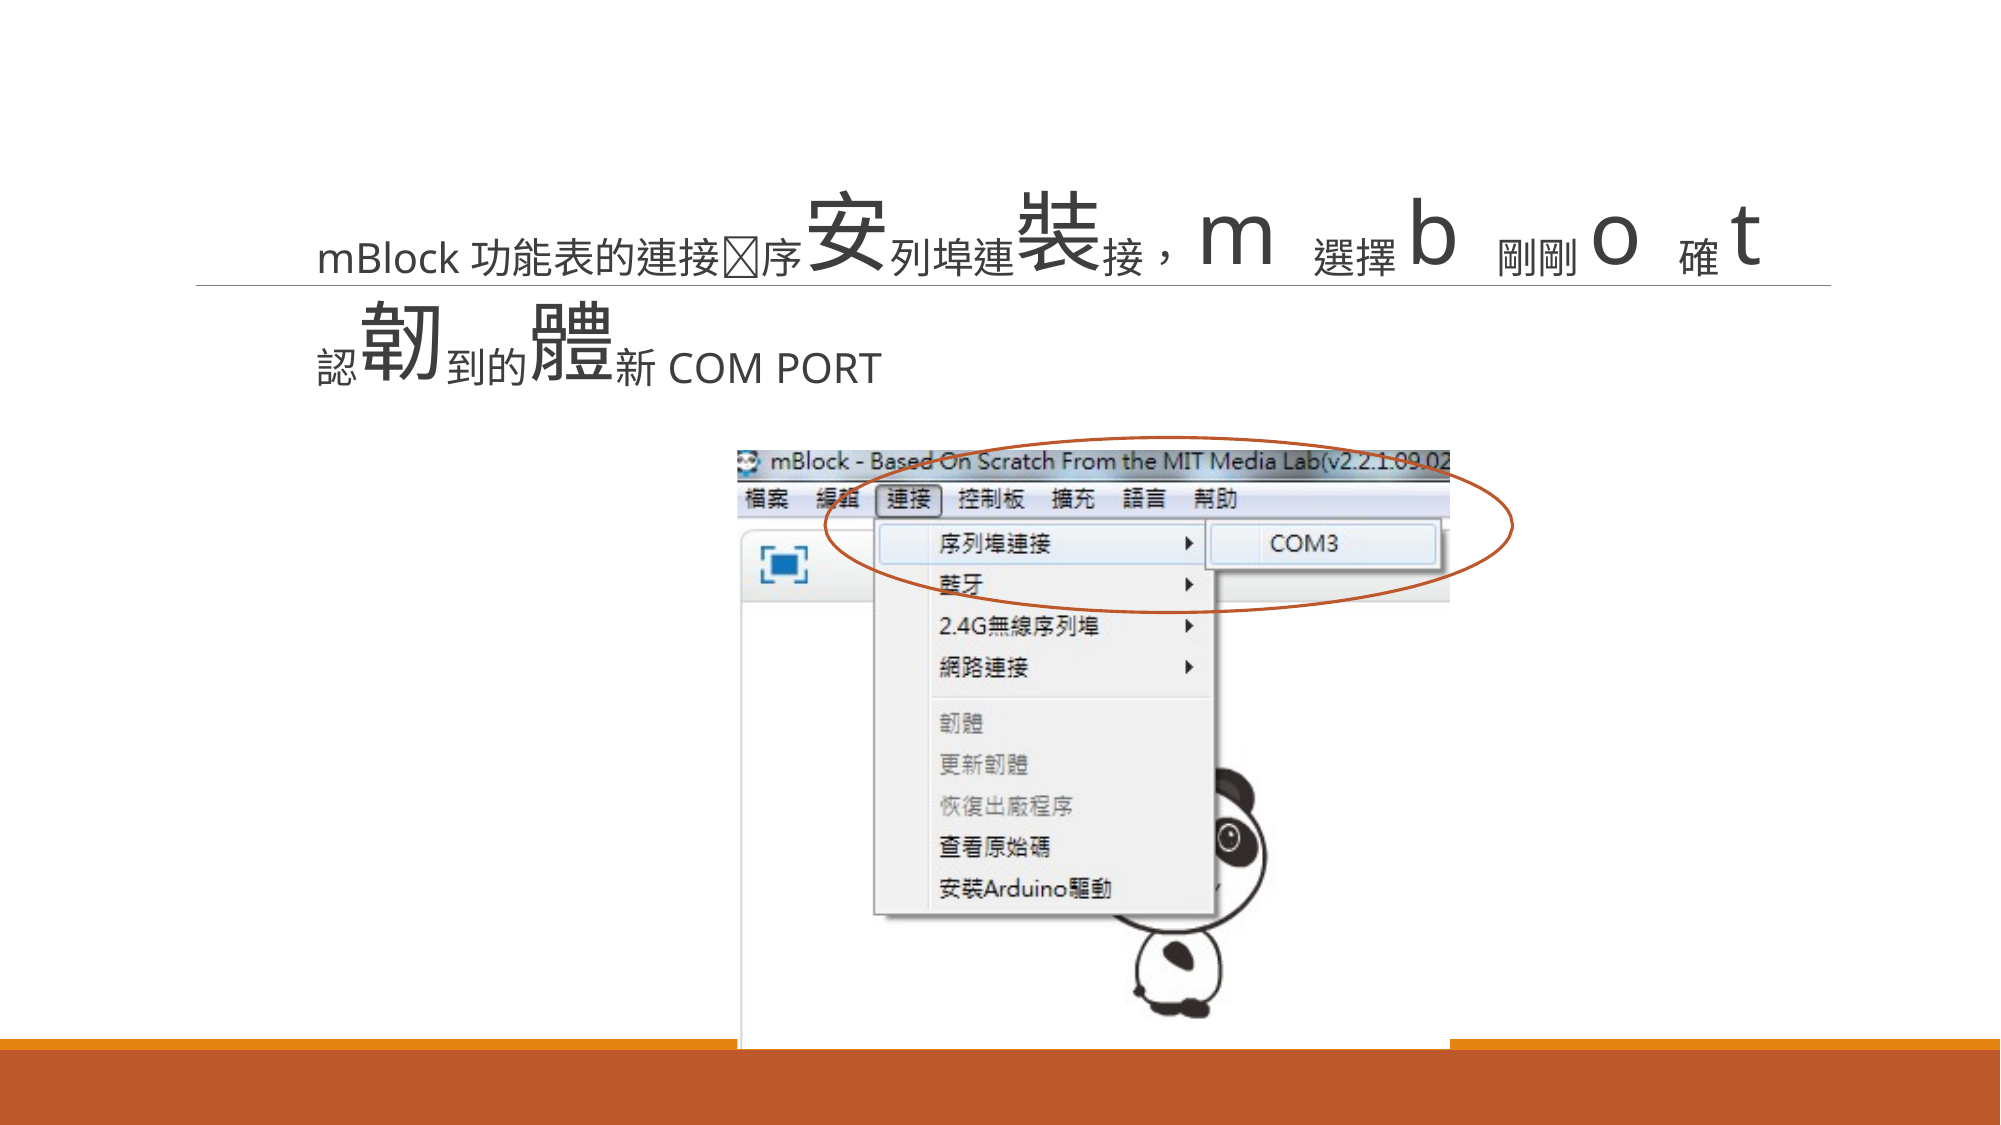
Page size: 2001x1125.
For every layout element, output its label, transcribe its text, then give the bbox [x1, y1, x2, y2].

text_box [825, 437, 1513, 613]
title mBlock功能表的連接序安列埠連裝接，m選擇b剛剛o確t認韌到的體新COM PORT [167, 103, 1833, 414]
text_box [737, 450, 1450, 1049]
